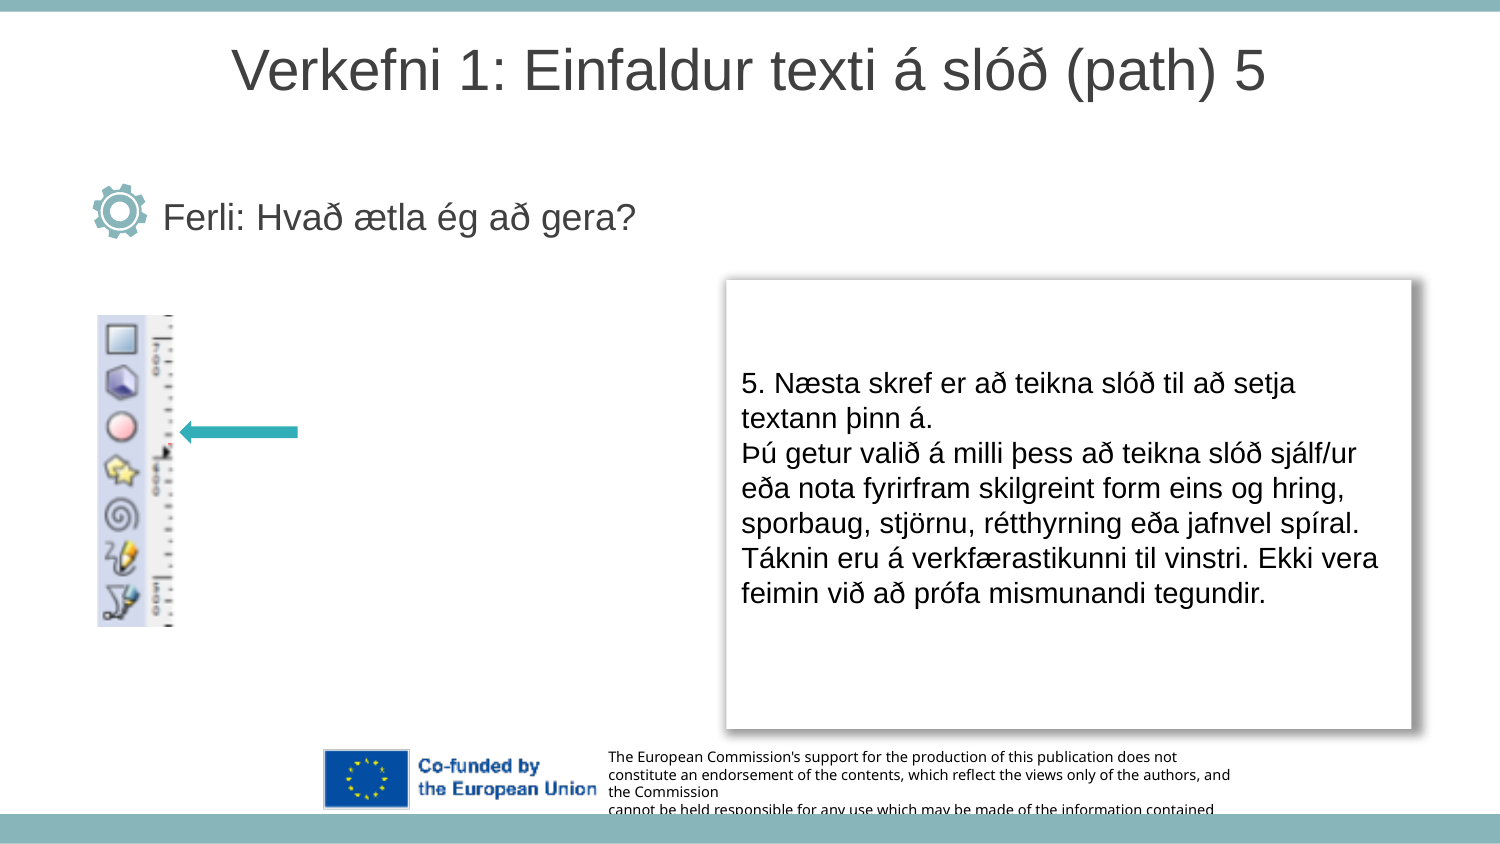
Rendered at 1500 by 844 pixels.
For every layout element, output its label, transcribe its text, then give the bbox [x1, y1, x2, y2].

picture [322, 748, 618, 811]
list Ferli: Hvað ætla ég að gera? [147, 192, 682, 239]
list Verkefni 1: Einfaldur texti á slóð (path) 5 [0, 20, 1500, 115]
text_box [90, 181, 147, 241]
text_box [203, 424, 300, 441]
text_box 5. Næsta skref er að teikna slóð til að setja textann þinn á. Þú getur valið á milli þess að teikna slóð sjálf/ur eða nota fyrirfram skilgreint form eins og hring, sporbaug, stjörnu, rétthyrning eða jafnvel spíral. Táknin eru á verkfærastikunni til vinstri. Ekki vera feimin við að prófa mismunandi tegundir. [724, 278, 1414, 731]
picture [97, 315, 227, 627]
